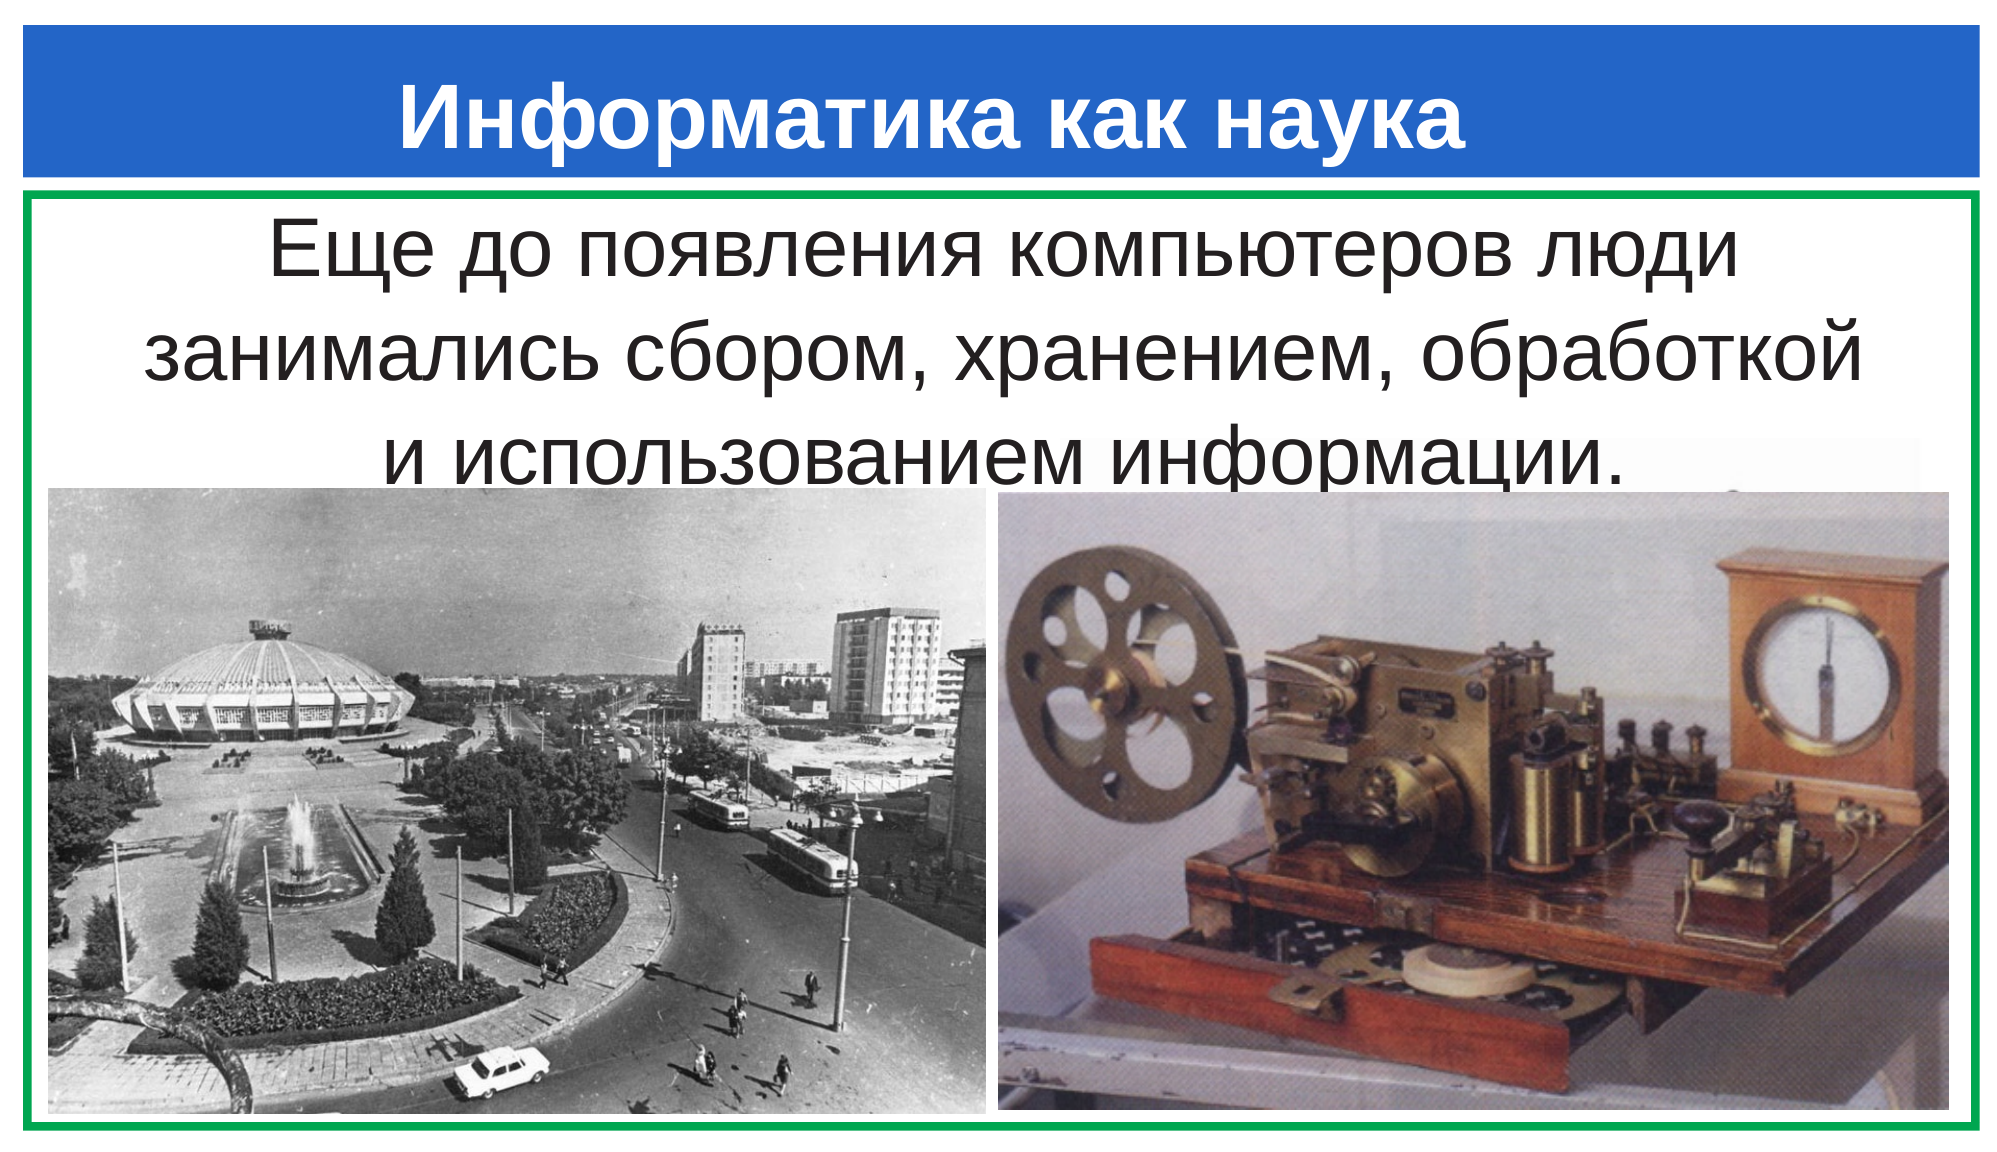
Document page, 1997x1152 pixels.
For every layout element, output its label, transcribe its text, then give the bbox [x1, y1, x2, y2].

text_box Еще до появления компьютеров люди занимались сбором, хранением, обработкой и использованием информации. [110, 188, 1897, 494]
picture [47, 488, 986, 1114]
picture [997, 438, 1949, 1110]
title Информатика как наука [60, 50, 1799, 250]
